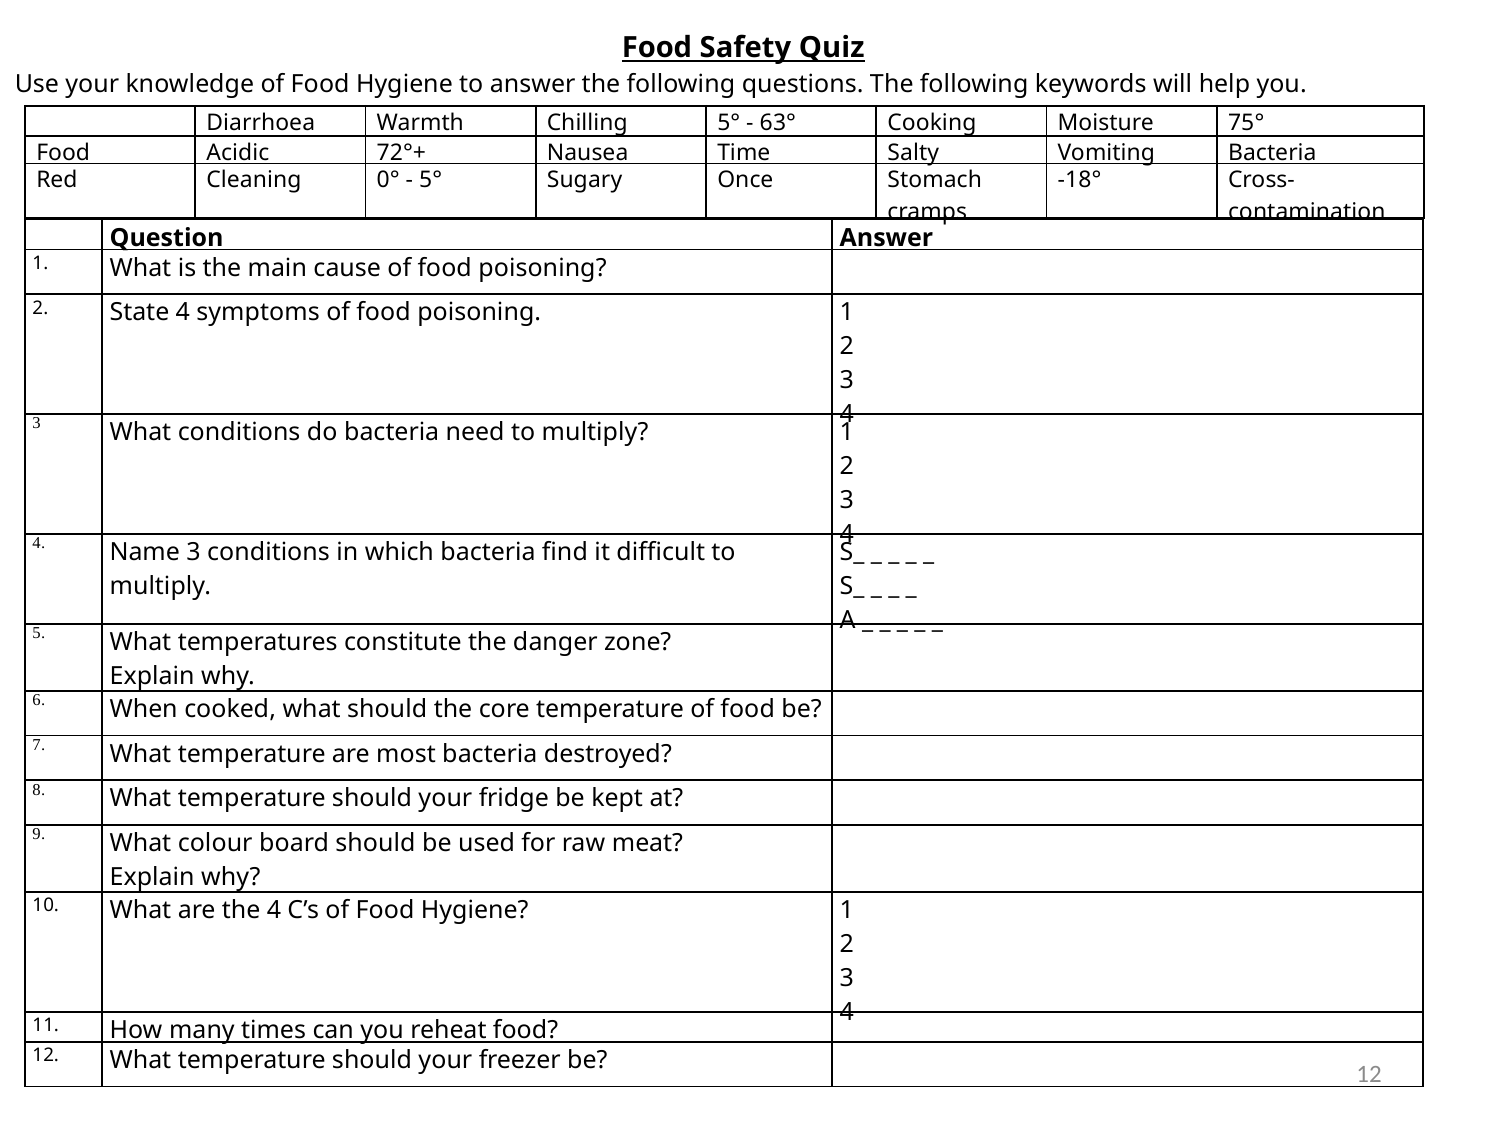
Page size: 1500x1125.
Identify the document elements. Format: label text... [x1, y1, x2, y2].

table_cell 1 2 3 4 [833, 295, 1422, 413]
table_cell [833, 781, 1422, 824]
table_cell 1. [26, 250, 101, 293]
table_cell When cooked, what should the core temperature of food be? [103, 692, 831, 735]
table_cell Stomach cramps [877, 164, 1046, 217]
table_cell [1397, 1043, 1422, 1086]
table_cell S_ _ _ _ _ S_ _ _ _ A _ _ _ _ _ [833, 535, 1422, 623]
table_cell 3 [26, 415, 101, 533]
table_cell 10. [26, 893, 101, 1011]
table_header Warmth [366, 107, 535, 135]
table_cell How many times can you reheat food? [103, 1013, 831, 1041]
table_header [26, 107, 194, 135]
table_cell 1 2 3 4 [833, 415, 1422, 533]
table_cell What conditions do bacteria need to multiply? [103, 415, 831, 533]
table_cell 4. [26, 535, 101, 623]
slide_number 12 [1059, 1042, 1397, 1103]
table_header Chilling [537, 107, 705, 135]
table_cell What are the 4 C’s of Food Hygiene? [103, 893, 831, 1011]
table_cell What colour board should be used for raw meat? Explain why? [103, 826, 831, 891]
table_cell [833, 1043, 1059, 1086]
table_cell Nausea [537, 137, 705, 163]
table_cell Name 3 conditions in which bacteria find it difficult to multiply. [103, 535, 831, 623]
text_box Food Safety Quiz Use your knowledge of Food Hygiene to answer the following questions. The following keywords will help you. [0, 0, 1500, 105]
table_cell Red [26, 164, 194, 217]
table_cell What temperature should your fridge be kept at? [103, 781, 831, 824]
table_cell 9. [26, 826, 101, 891]
table_cell [833, 250, 1422, 293]
table_cell 0° - 5° [366, 164, 535, 217]
table_cell 5. [26, 625, 101, 690]
table_cell Time [707, 137, 875, 163]
table_cell Bacteria [1218, 137, 1423, 163]
table_header 5° - 63° [707, 107, 875, 135]
table_header Answer [833, 220, 1422, 249]
table_header [26, 220, 101, 249]
table_cell [833, 1013, 1422, 1041]
table_cell Once [707, 164, 875, 217]
table_cell 12. [26, 1043, 101, 1086]
table_cell [833, 736, 1422, 779]
table_header Cooking [877, 107, 1046, 135]
table_cell Sugary [537, 164, 705, 217]
table_cell 2. [26, 295, 101, 413]
table_cell 6. [26, 692, 101, 735]
table_cell Cleaning [196, 164, 365, 217]
table_cell What is the main cause of food poisoning? [103, 250, 831, 293]
table_cell Food [26, 137, 194, 163]
table_header 75° [1218, 107, 1423, 135]
table_cell [833, 625, 1422, 690]
table_cell [833, 692, 1422, 735]
table_cell What temperatures constitute the danger zone? Explain why. [103, 625, 831, 690]
table_header Moisture [1047, 107, 1216, 135]
table_cell What temperature should your freezer be? [103, 1043, 831, 1086]
table_cell Acidic [196, 137, 365, 163]
table_cell What temperature are most bacteria destroyed? [103, 736, 831, 779]
table_cell 7. [26, 736, 101, 779]
table_cell -18° [1047, 164, 1216, 217]
table_cell State 4 symptoms of food poisoning. [103, 295, 831, 413]
table_cell Cross-contamination [1218, 164, 1423, 217]
table_cell 72°+ [366, 137, 535, 163]
table_cell 8. [26, 781, 101, 824]
table_cell 11. [26, 1013, 101, 1041]
table_cell Salty [877, 137, 1046, 163]
table_cell [833, 826, 1422, 891]
table_header Diarrhoea [196, 107, 365, 135]
table_cell Vomiting [1047, 137, 1216, 163]
table_header Question [103, 220, 831, 249]
table_cell 1 2 3 4 [833, 893, 1422, 1011]
